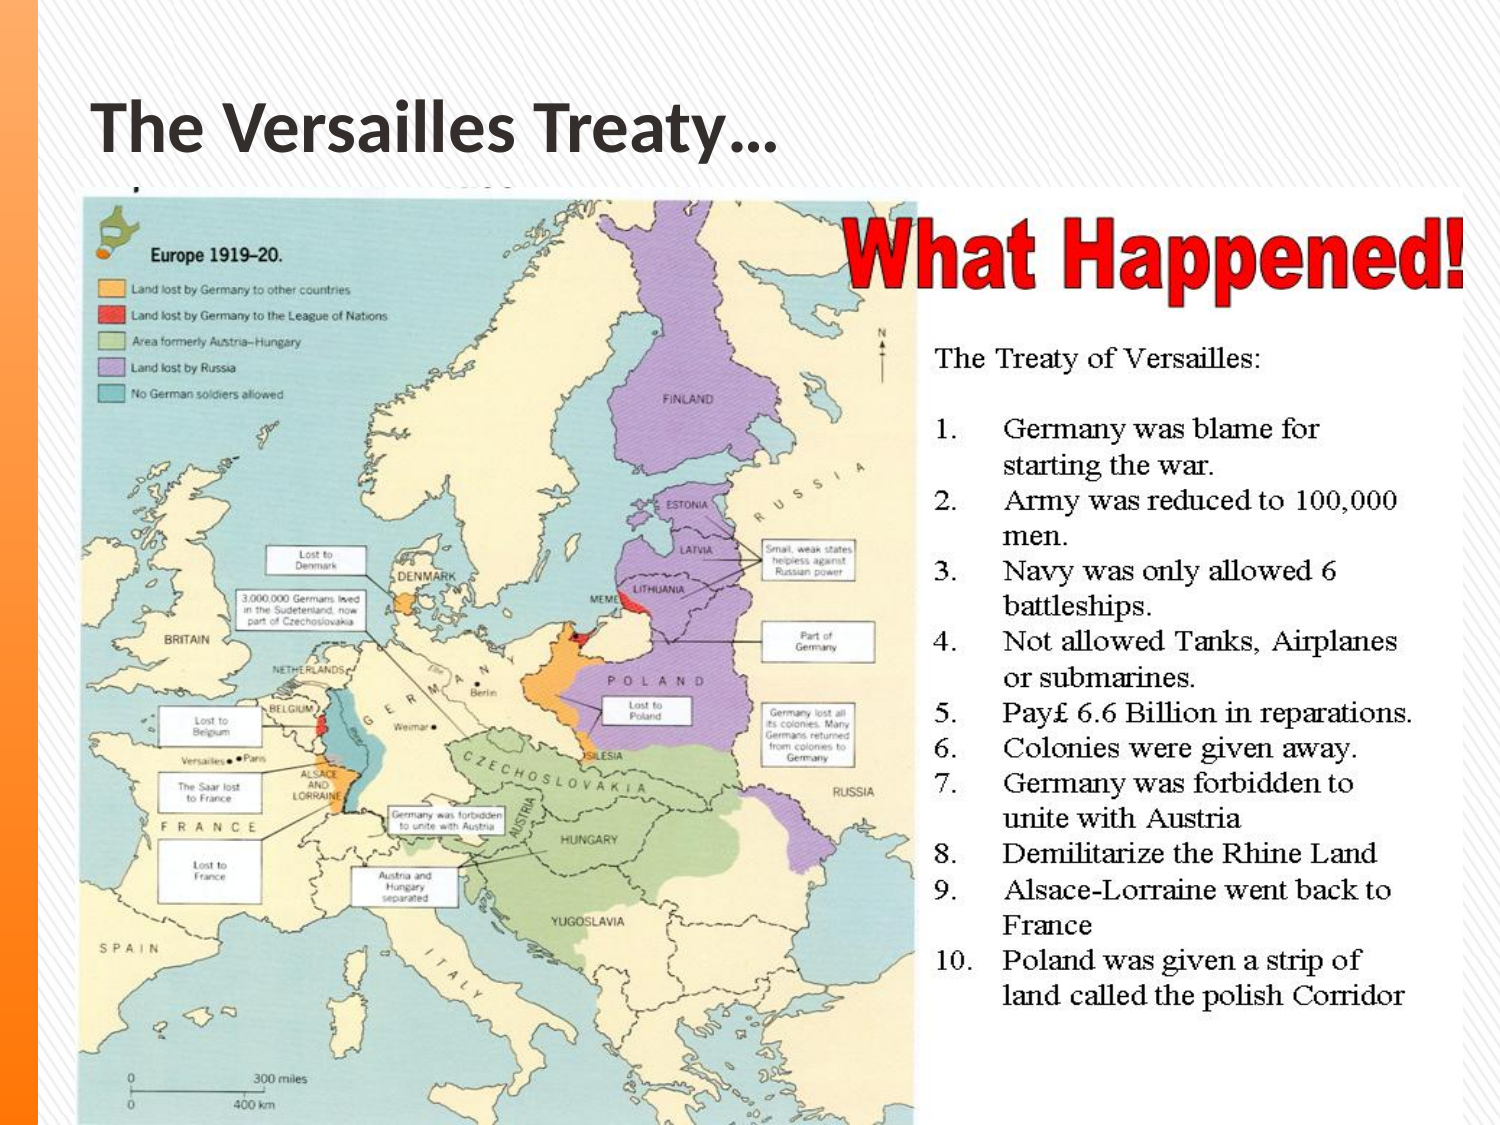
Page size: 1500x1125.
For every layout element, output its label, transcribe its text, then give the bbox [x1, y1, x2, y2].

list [74, 187, 1463, 1125]
title The Versailles Treaty… [75, 44, 1413, 175]
